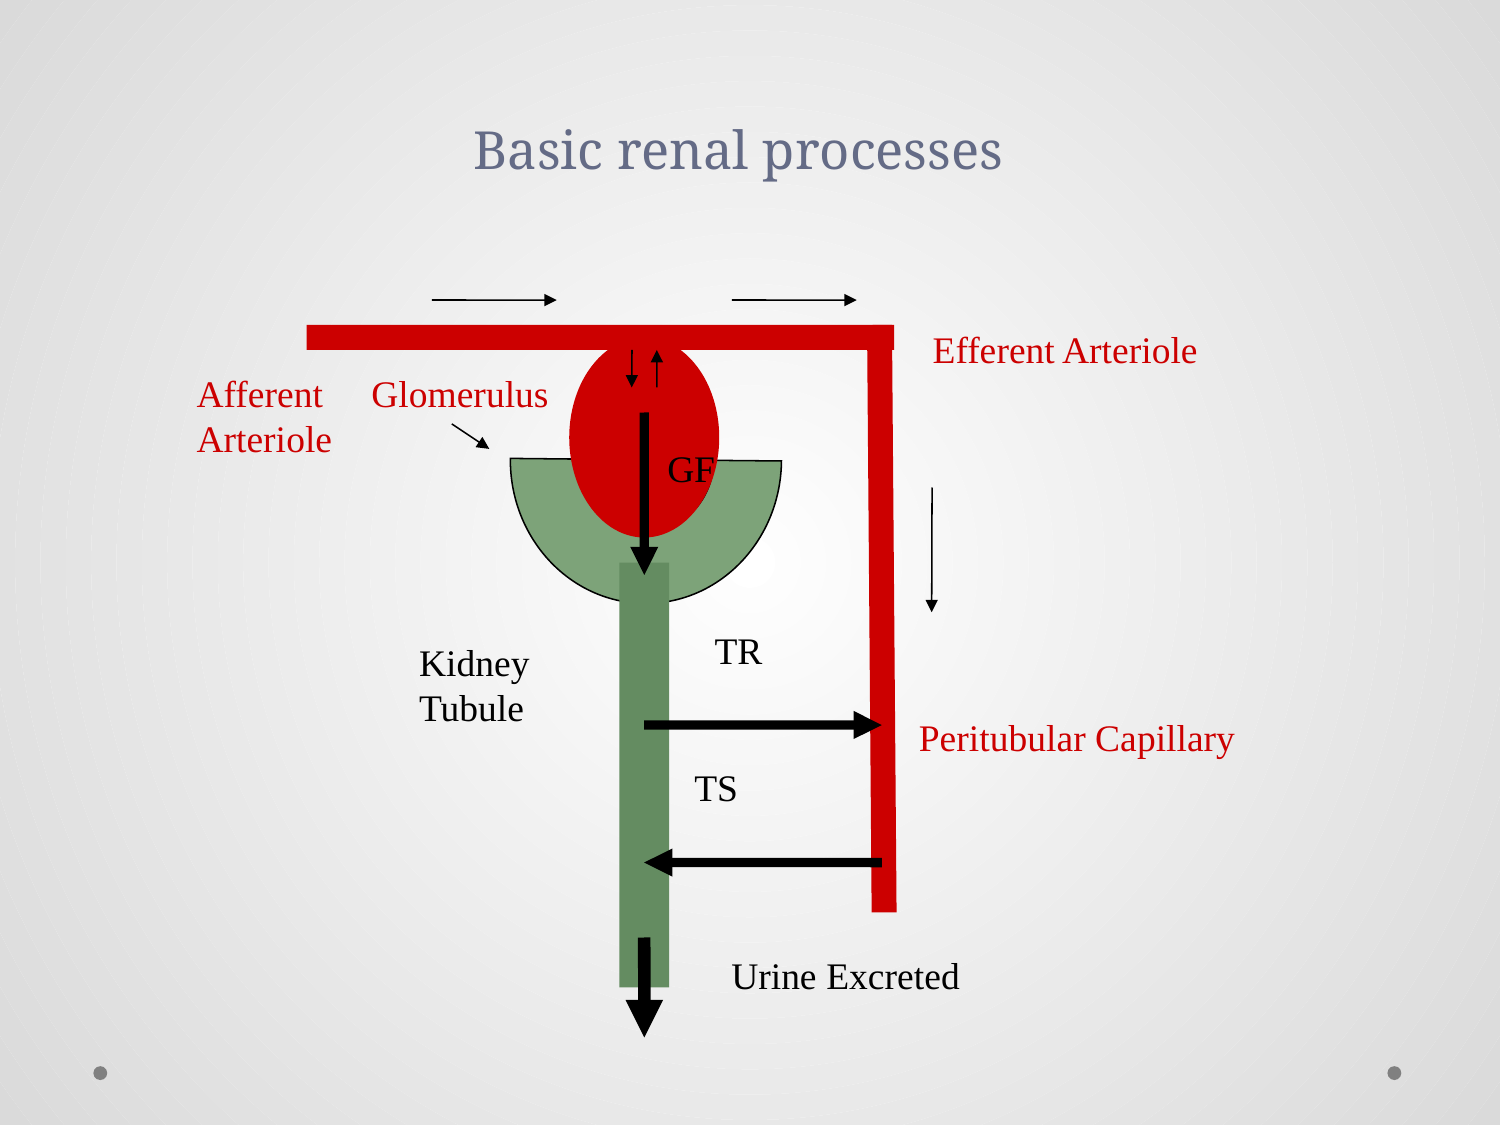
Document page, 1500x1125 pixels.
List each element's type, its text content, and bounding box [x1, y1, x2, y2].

text_box TS [679, 756, 754, 817]
text_box [867, 324, 897, 913]
text_box Peritubular Capillary [904, 706, 1251, 766]
text_box [625, 349, 639, 388]
text_box [619, 562, 670, 988]
text_box Afferent Arteriole [181, 362, 348, 468]
text_box GF [652, 437, 731, 498]
text_box Efferent Arteriole [917, 318, 1214, 379]
text_box TR [699, 619, 778, 679]
text_box Kidney Tubule [404, 631, 545, 736]
text_box [638, 937, 651, 1038]
text_box [650, 349, 664, 388]
text_box [431, 293, 557, 307]
text_box [925, 487, 938, 613]
text_box [638, 412, 651, 575]
text_box [569, 350, 720, 538]
text_box [510, 458, 644, 601]
text_box Glomerulus [356, 362, 585, 423]
text_box [644, 718, 882, 732]
text_box [644, 856, 882, 869]
title Basic renal processes [63, 87, 1414, 188]
text_box [731, 293, 857, 307]
text_box Urine Excreted [716, 944, 976, 1004]
text_box [306, 324, 872, 350]
text_box [645, 460, 782, 602]
text_box [451, 423, 490, 449]
